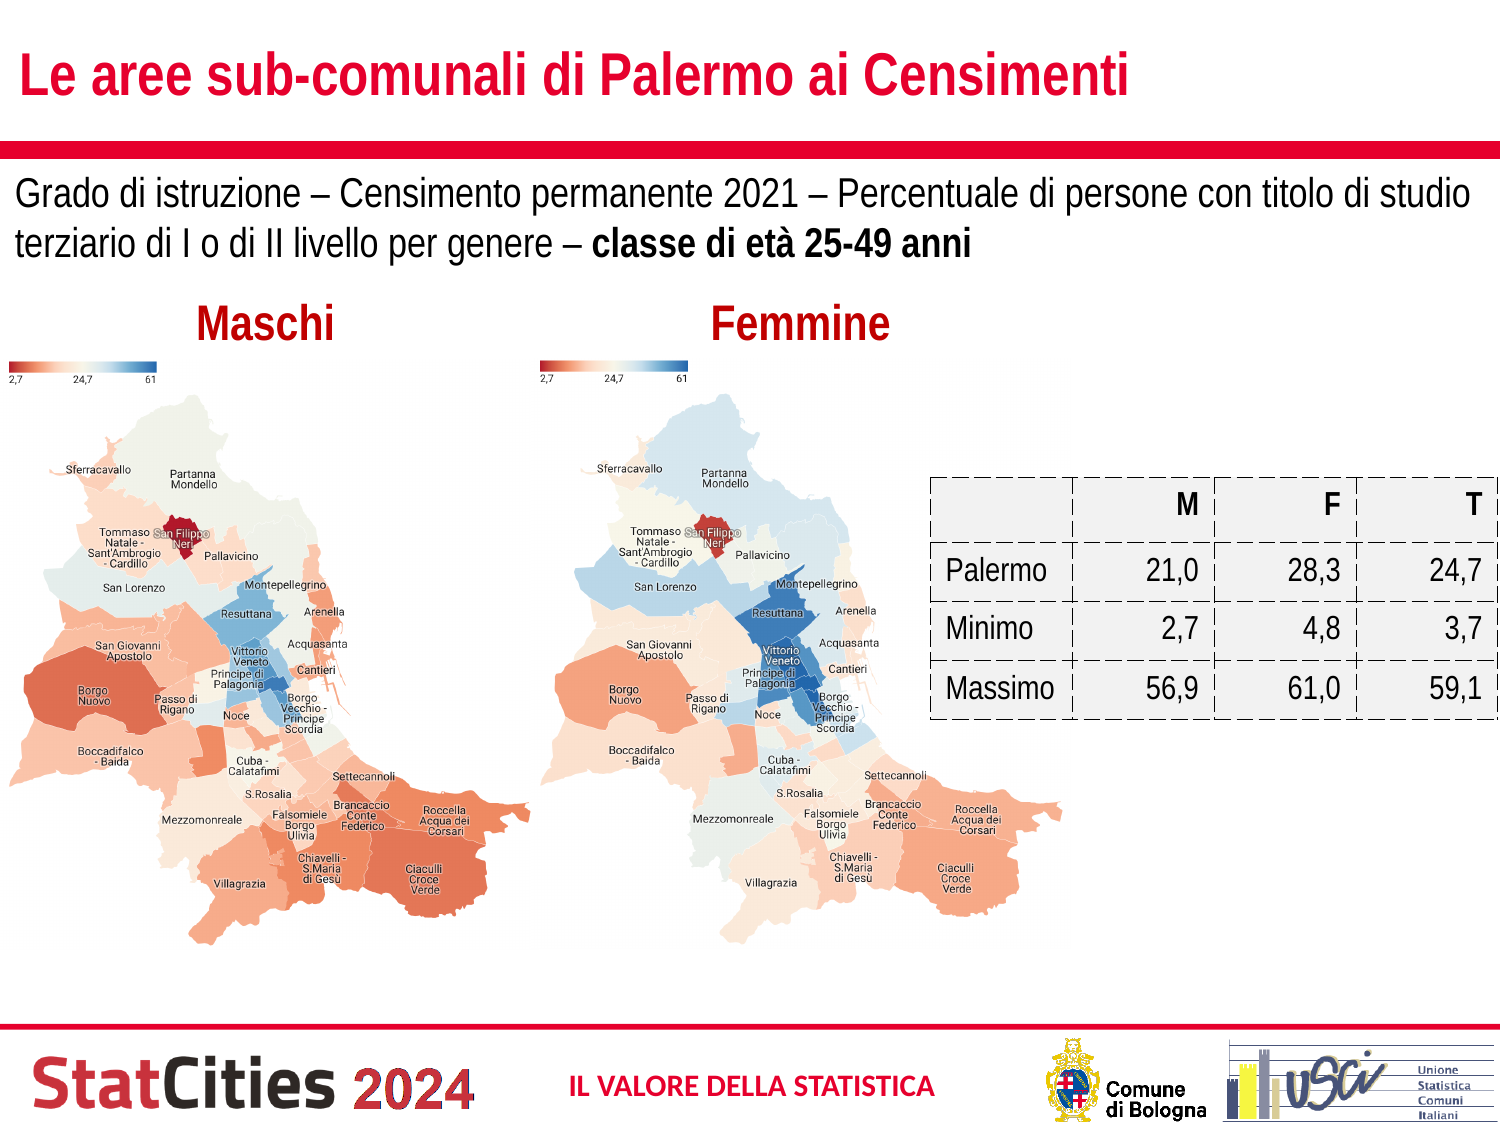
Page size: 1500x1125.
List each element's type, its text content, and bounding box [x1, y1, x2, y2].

text_box Femmine [695, 283, 906, 358]
picture [1219, 1036, 1500, 1125]
picture [1046, 1038, 1206, 1122]
table_cell 2,7 [1072, 602, 1214, 661]
text_box Grado di istruzione – Censimento permanente 2021 – Percentuale di persone con titolo di studio terziario di I o di II livello per genere – classe di età 25-49 anni [0, 158, 1496, 273]
title Le aree sub-comunali di Palermo ai Censimenti [4, 6, 1496, 137]
table_cell 61,0 [1214, 661, 1356, 720]
table_cell 24,7 [1356, 542, 1498, 602]
table_cell 59,1 [1356, 661, 1498, 720]
picture [29, 1048, 477, 1112]
picture [0, 358, 1071, 950]
table_cell 4,8 [1214, 602, 1356, 661]
table_cell 21,0 [1072, 542, 1214, 602]
table_header M [1072, 477, 1214, 542]
table_header F [1214, 477, 1356, 542]
text_box Maschi [181, 283, 351, 359]
table_cell 28,3 [1214, 542, 1356, 602]
table_header T [1356, 477, 1498, 542]
table_cell 56,9 [1072, 661, 1214, 720]
table_cell 3,7 [1356, 602, 1498, 661]
